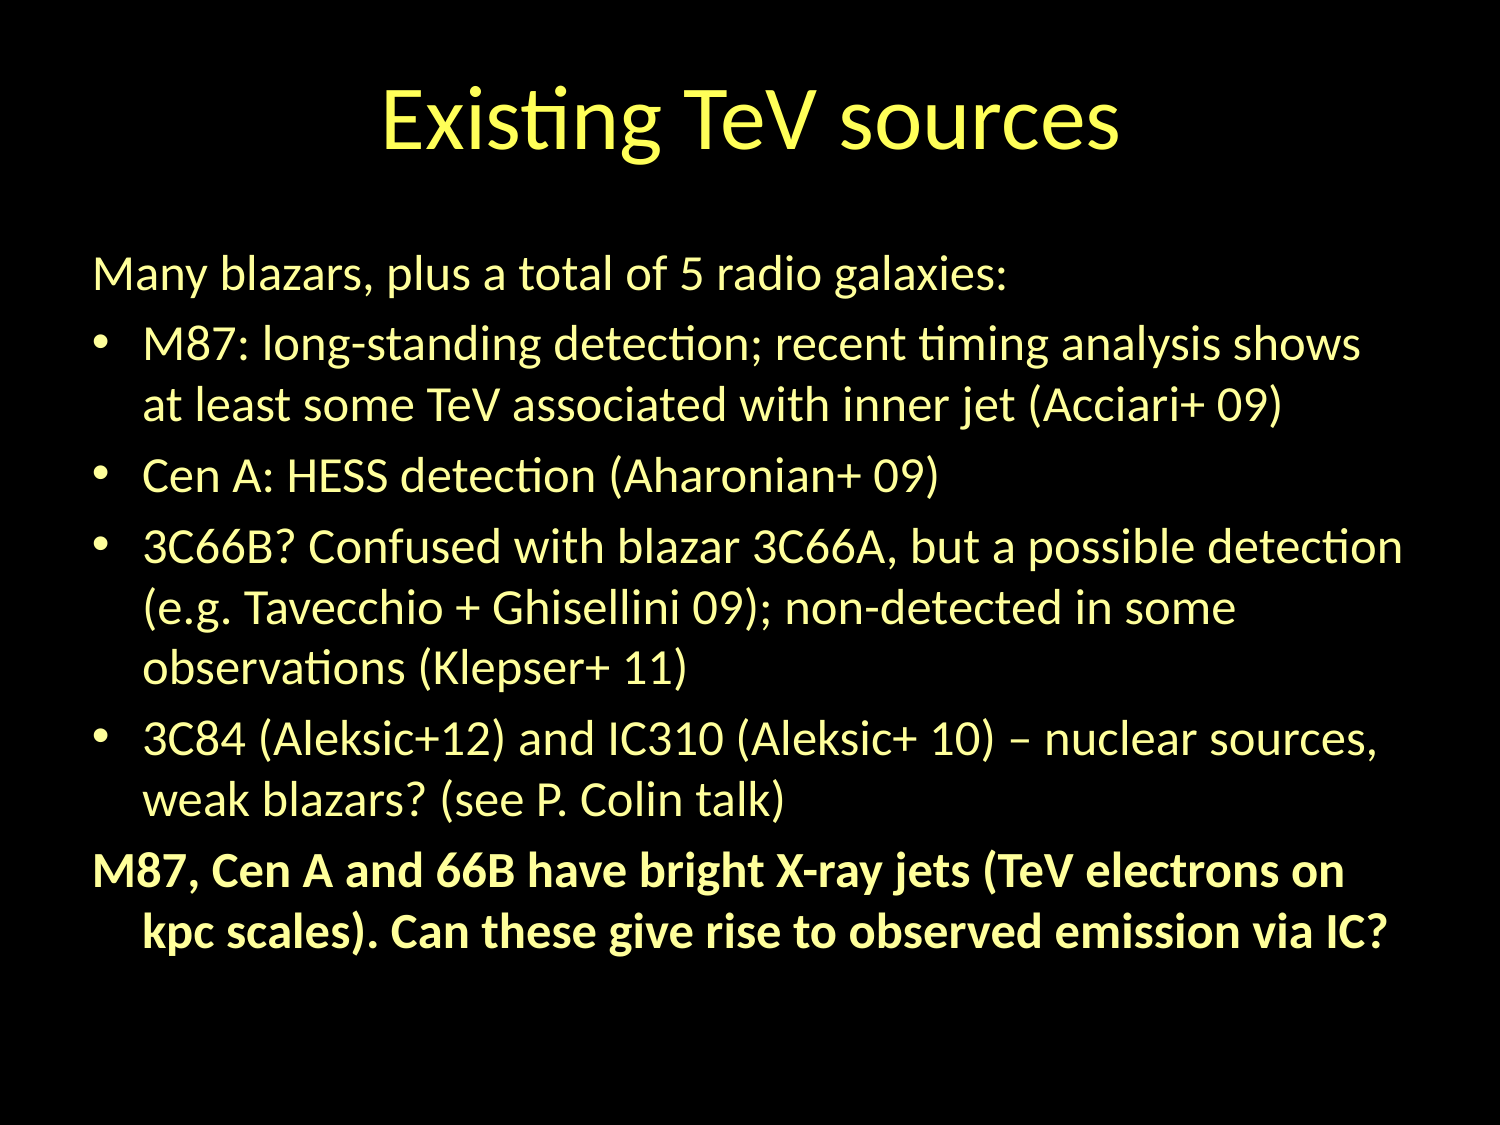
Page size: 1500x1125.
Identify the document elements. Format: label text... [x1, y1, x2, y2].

list Many blazars, plus a total of 5 radio galaxies: M87: long-standing detection; recent timing analysis shows at least some TeV associated with inner jet (Acciari+ 09) Cen A: HESS detection (Aharonian+ 09) 3C66B? Confused with blazar 3C66A, but a possible detection (e.g. Tavecchio + Ghisellini 09); non-detected in some observations (Klepser+ 11) 3C84 (Aleksic+12) and IC310 (Aleksic+ 10) – nuclear sources, weak blazars? (see P. Colin talk) M87, Cen A and 66B have bright X-ray jets (TeV electrons on kpc scales). Can these give rise to observed emission via IC? [76, 231, 1428, 1059]
title Existing TeV sources [76, 18, 1428, 207]
